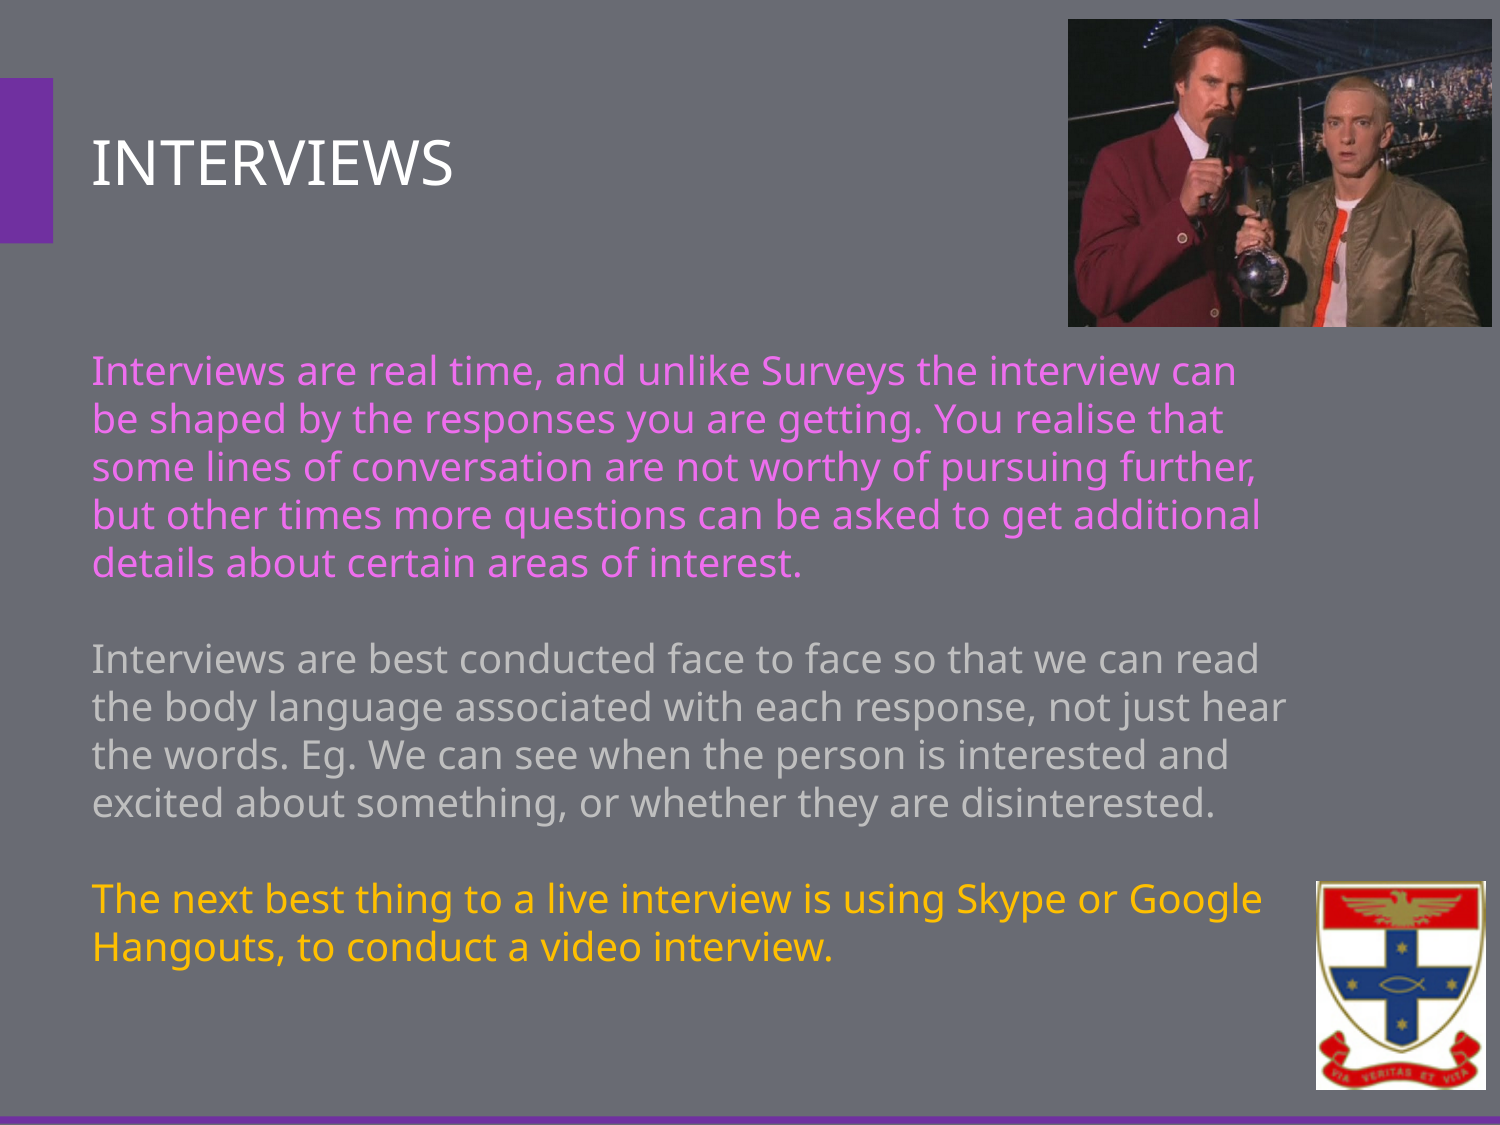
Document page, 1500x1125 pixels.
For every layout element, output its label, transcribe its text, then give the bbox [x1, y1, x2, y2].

picture [1316, 881, 1486, 1090]
title INTERVIEWS [76, 78, 1063, 244]
picture [1068, 18, 1493, 327]
subtitle Interviews are real time, and unlike Surveys the interview can be shaped by the responses you are getting. You realise that some lines of conversation are not worthy of pursuing further, but other times more questions can be asked to get additional details about certain areas of interest. Interviews are best conducted face to face so that we can read the body language associated with each response, not just hear the words. Eg. We can see when the person is interested and excited about something, or whether they are disinterested. The next best thing to a live interview is using Skype or Google Hangouts, to conduct a video interview. [76, 338, 1306, 1059]
